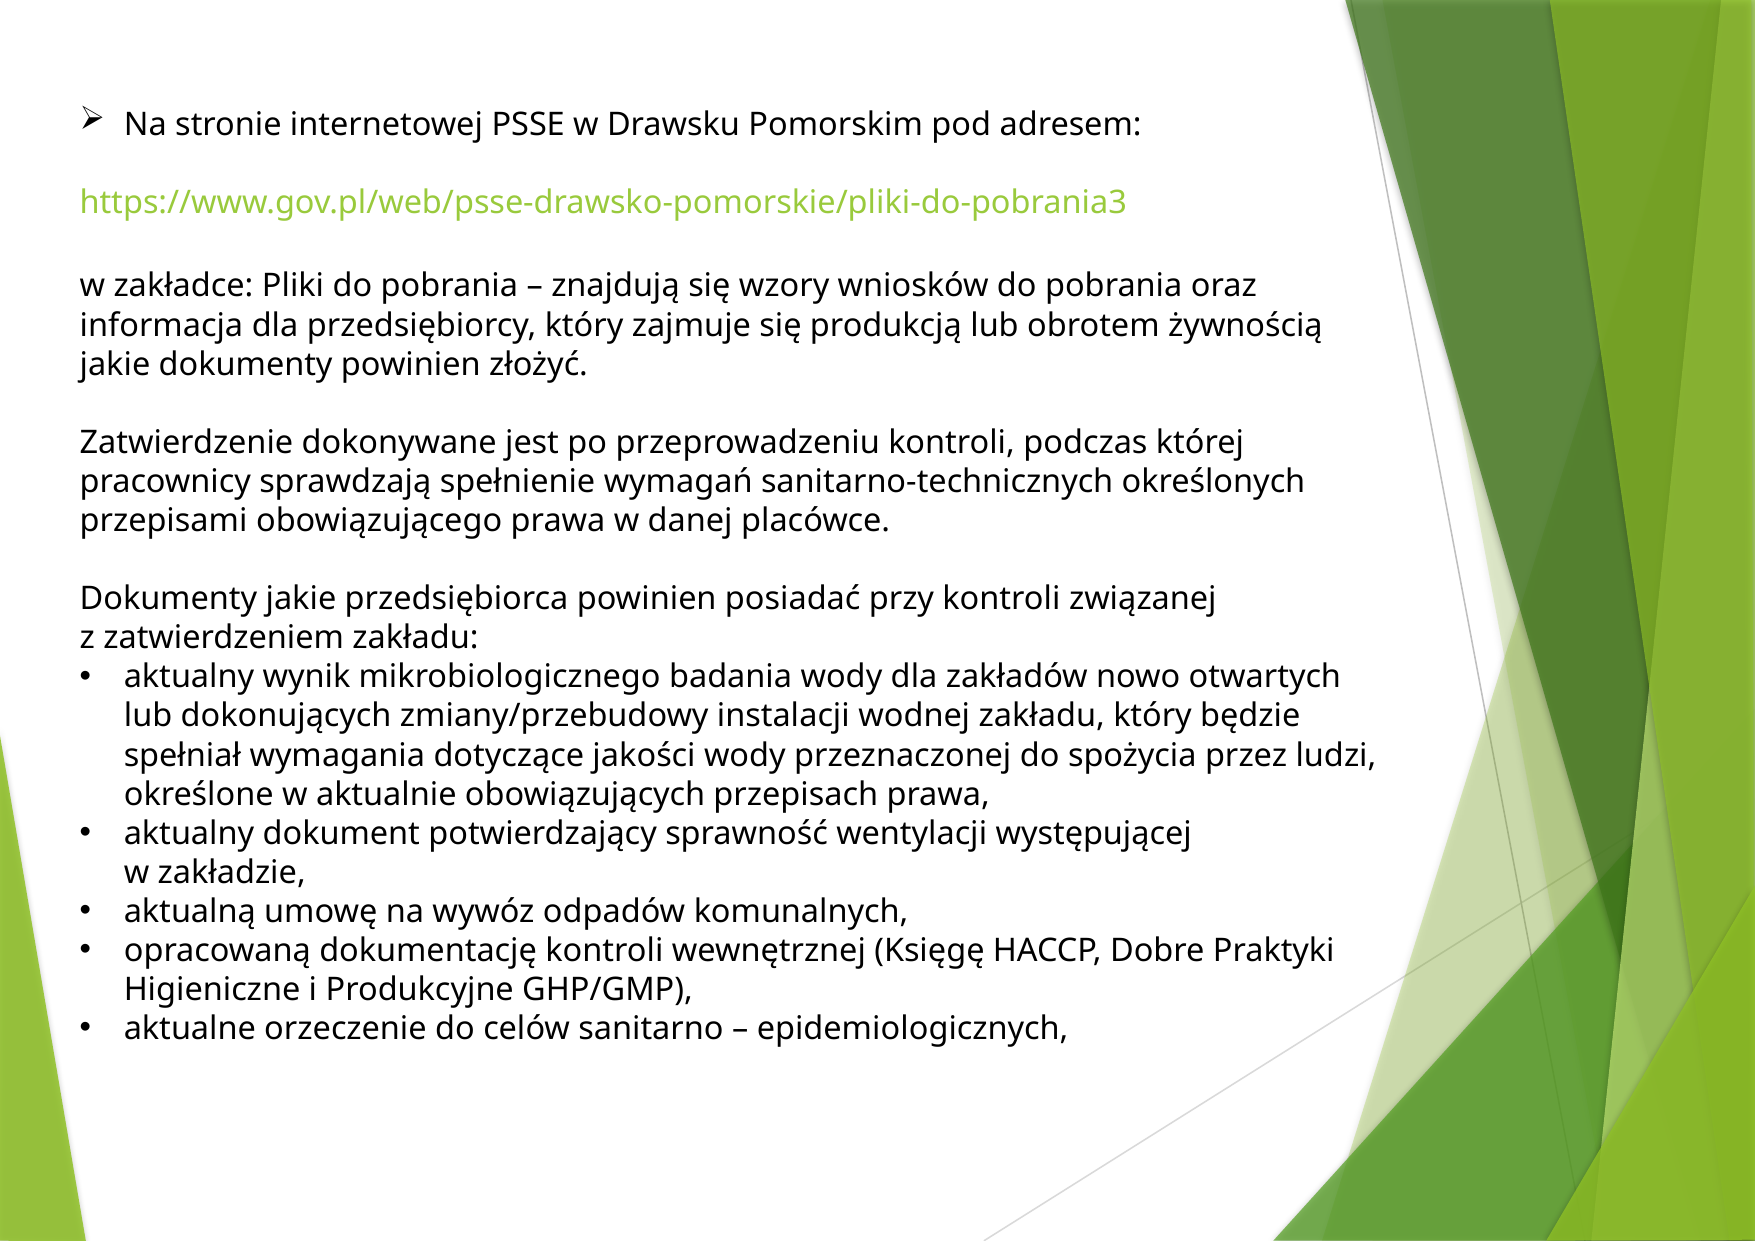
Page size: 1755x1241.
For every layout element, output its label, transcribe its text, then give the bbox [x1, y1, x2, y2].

list Na stronie internetowej PSSE w Drawsku Pomorskim pod adresem: https://www.gov.pl/web/psse-drawsko-pomorskie/pliki-do-pobrania3 w zakładce: Pliki do pobrania – znajdują się wzory wniosków do pobrania oraz informacja dla przedsiębiorcy, który zajmuje się produkcją lub obrotem żywnością jakie dokumenty powinien złożyć. Zatwierdzenie dokonywane jest po przeprowadzeniu kontroli, podczas której pracownicy sprawdzają spełnienie wymagań sanitarno-technicznych określonych przepisami obowiązującego prawa w danej placówce. Dokumenty jakie przedsiębiorca powinien posiadać przy kontroli związanej z zatwierdzeniem zakładu: aktualny wynik mikrobiologicznego badania wody dla zakładów nowo otwartych lub dokonujących zmiany/przebudowy instalacji wodnej zakładu, który będzie spełniał wymagania dotyczące jakości wody przeznaczonej do spożycia przez ludzi, określone w aktualnie obowiązujących przepisach prawa, aktualny dokument potwierdzający sprawność wentylacji występującej w zakładzie, aktualną umowę na wywóz odpadów komunalnych, opracowaną dokumentację kontroli wewnętrznej (Księgę HACCP, Dobre Praktyki Higieniczne i Produkcyjne GHP/GMP), aktualne orzeczenie do celów sanitarno – epidemiologicznych, [64, 95, 1415, 1133]
